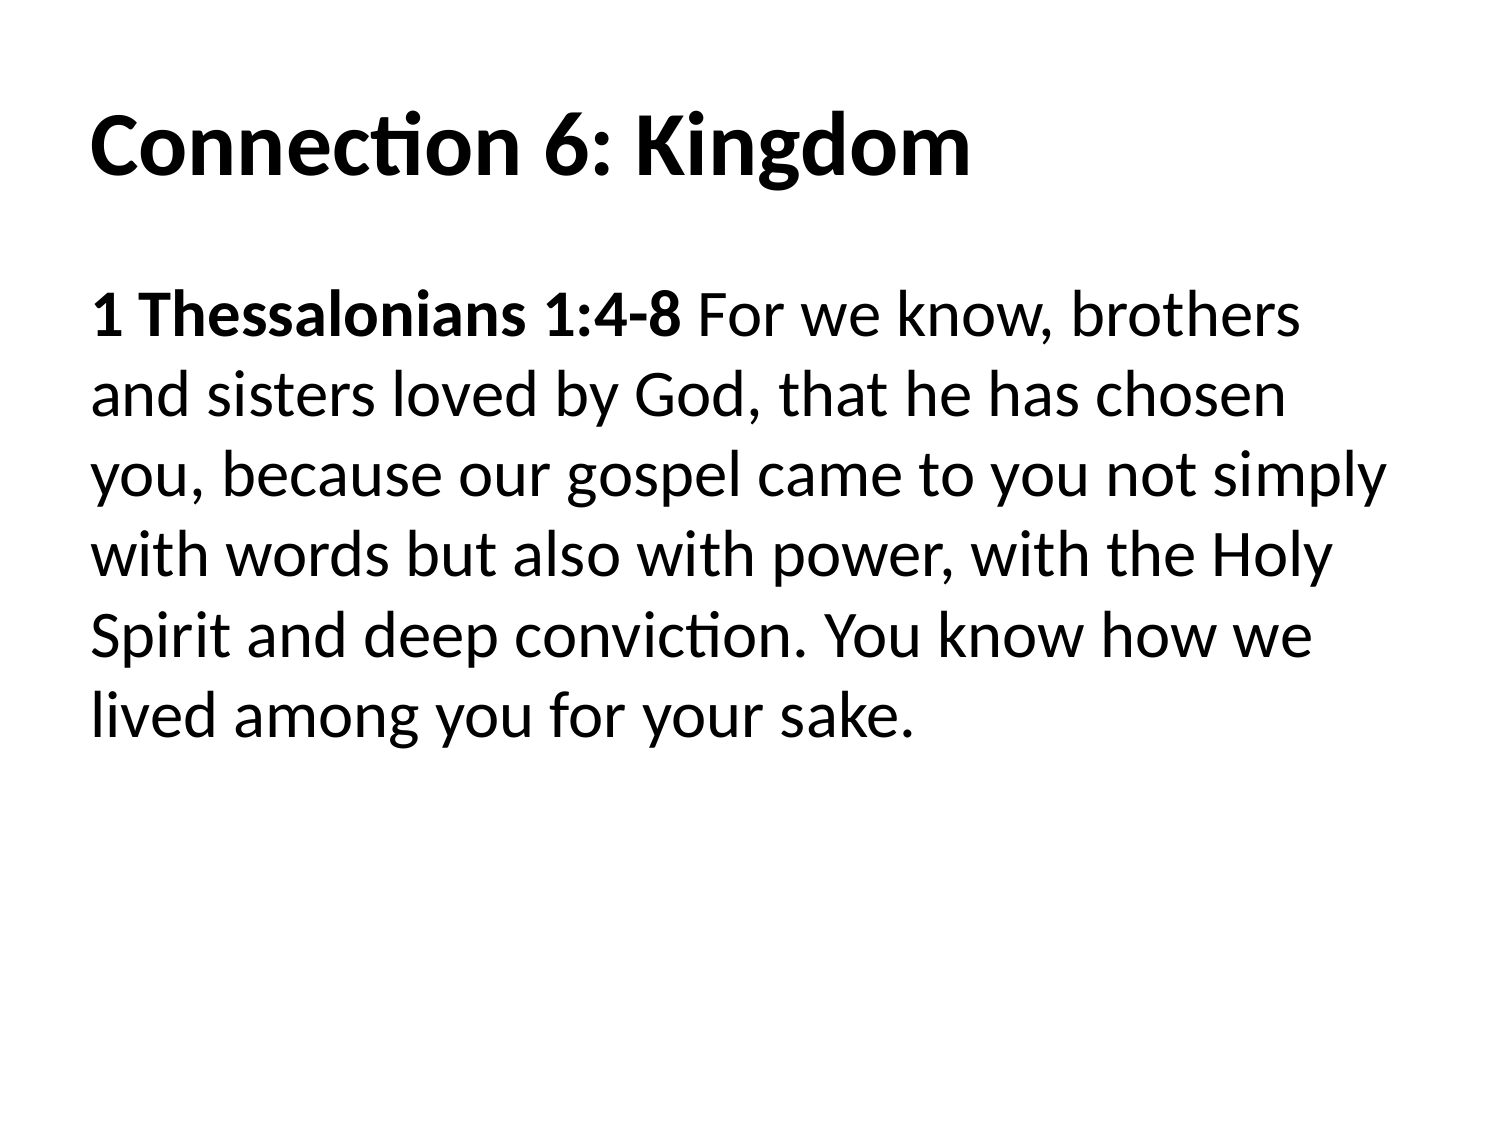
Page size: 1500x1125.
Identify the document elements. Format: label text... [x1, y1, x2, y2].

list 1 Thessalonians 1:4-8 For we know, brothers and sisters loved by God, that he has chosen you, because our gospel came to you not simply with words but also with power, with the Holy Spirit and deep conviction. You know how we lived among you for your sake. [75, 262, 1425, 1005]
title Connection 6: Kingdom [75, 45, 1425, 233]
